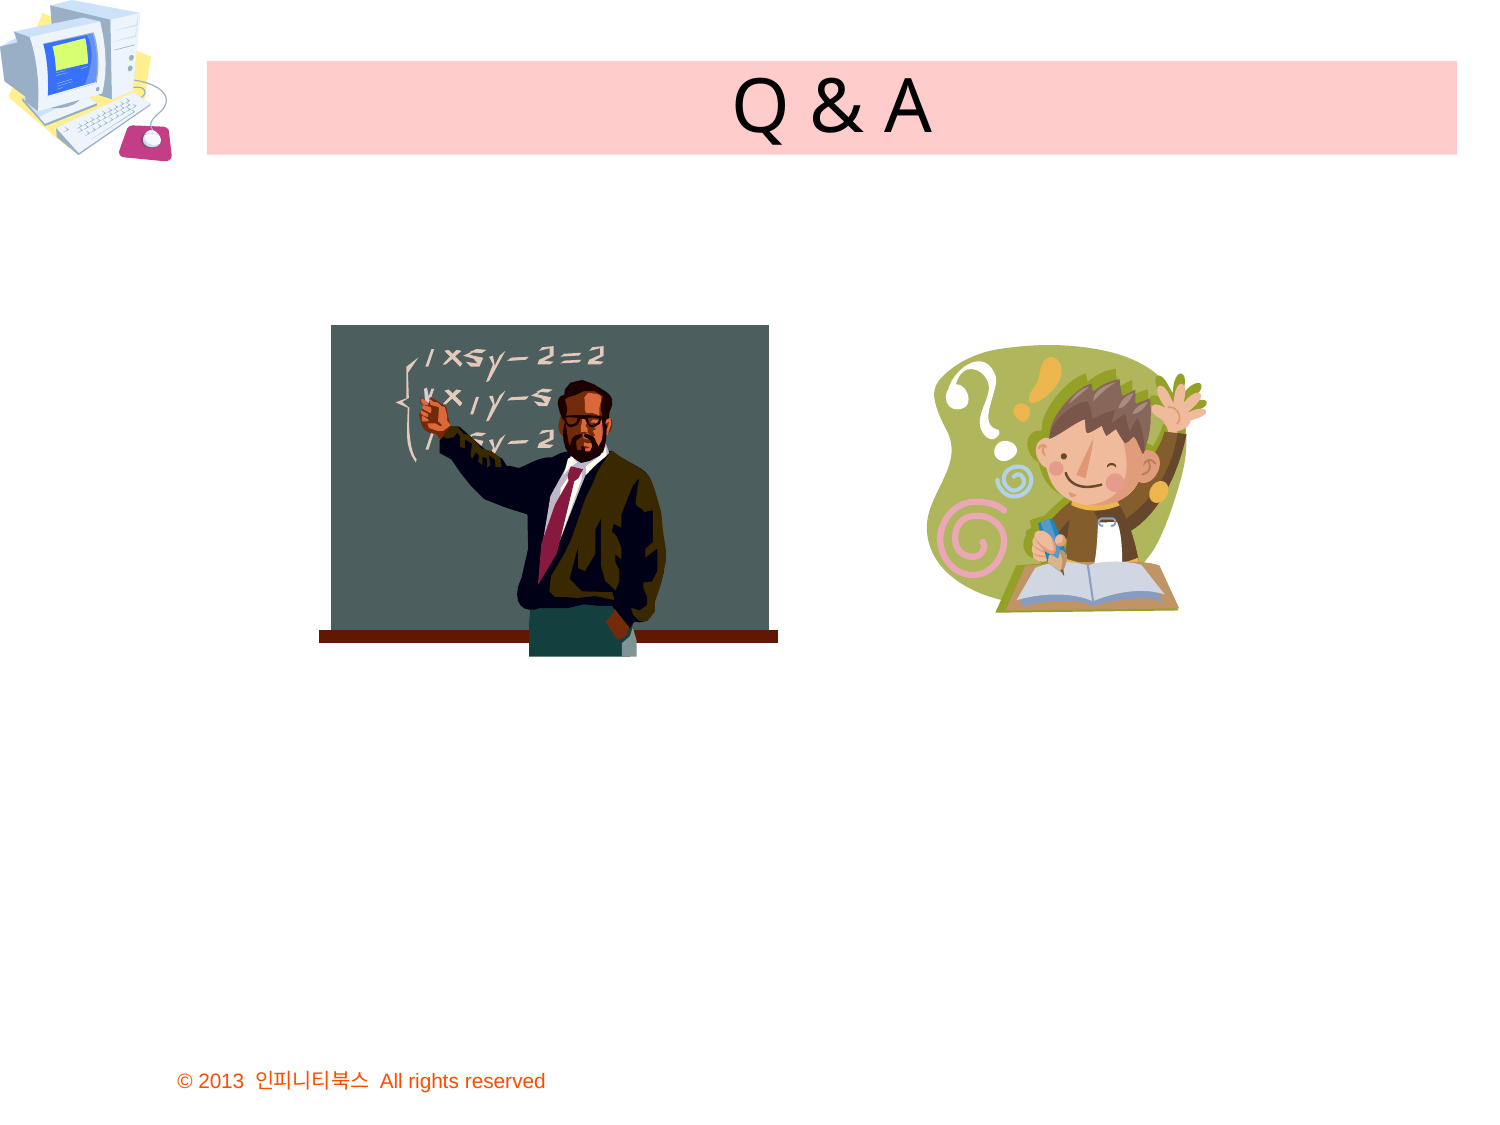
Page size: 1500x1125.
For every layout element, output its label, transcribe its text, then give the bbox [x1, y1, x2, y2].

title Q & A [206, 60, 1458, 155]
picture [318, 324, 779, 657]
picture [926, 344, 1207, 613]
